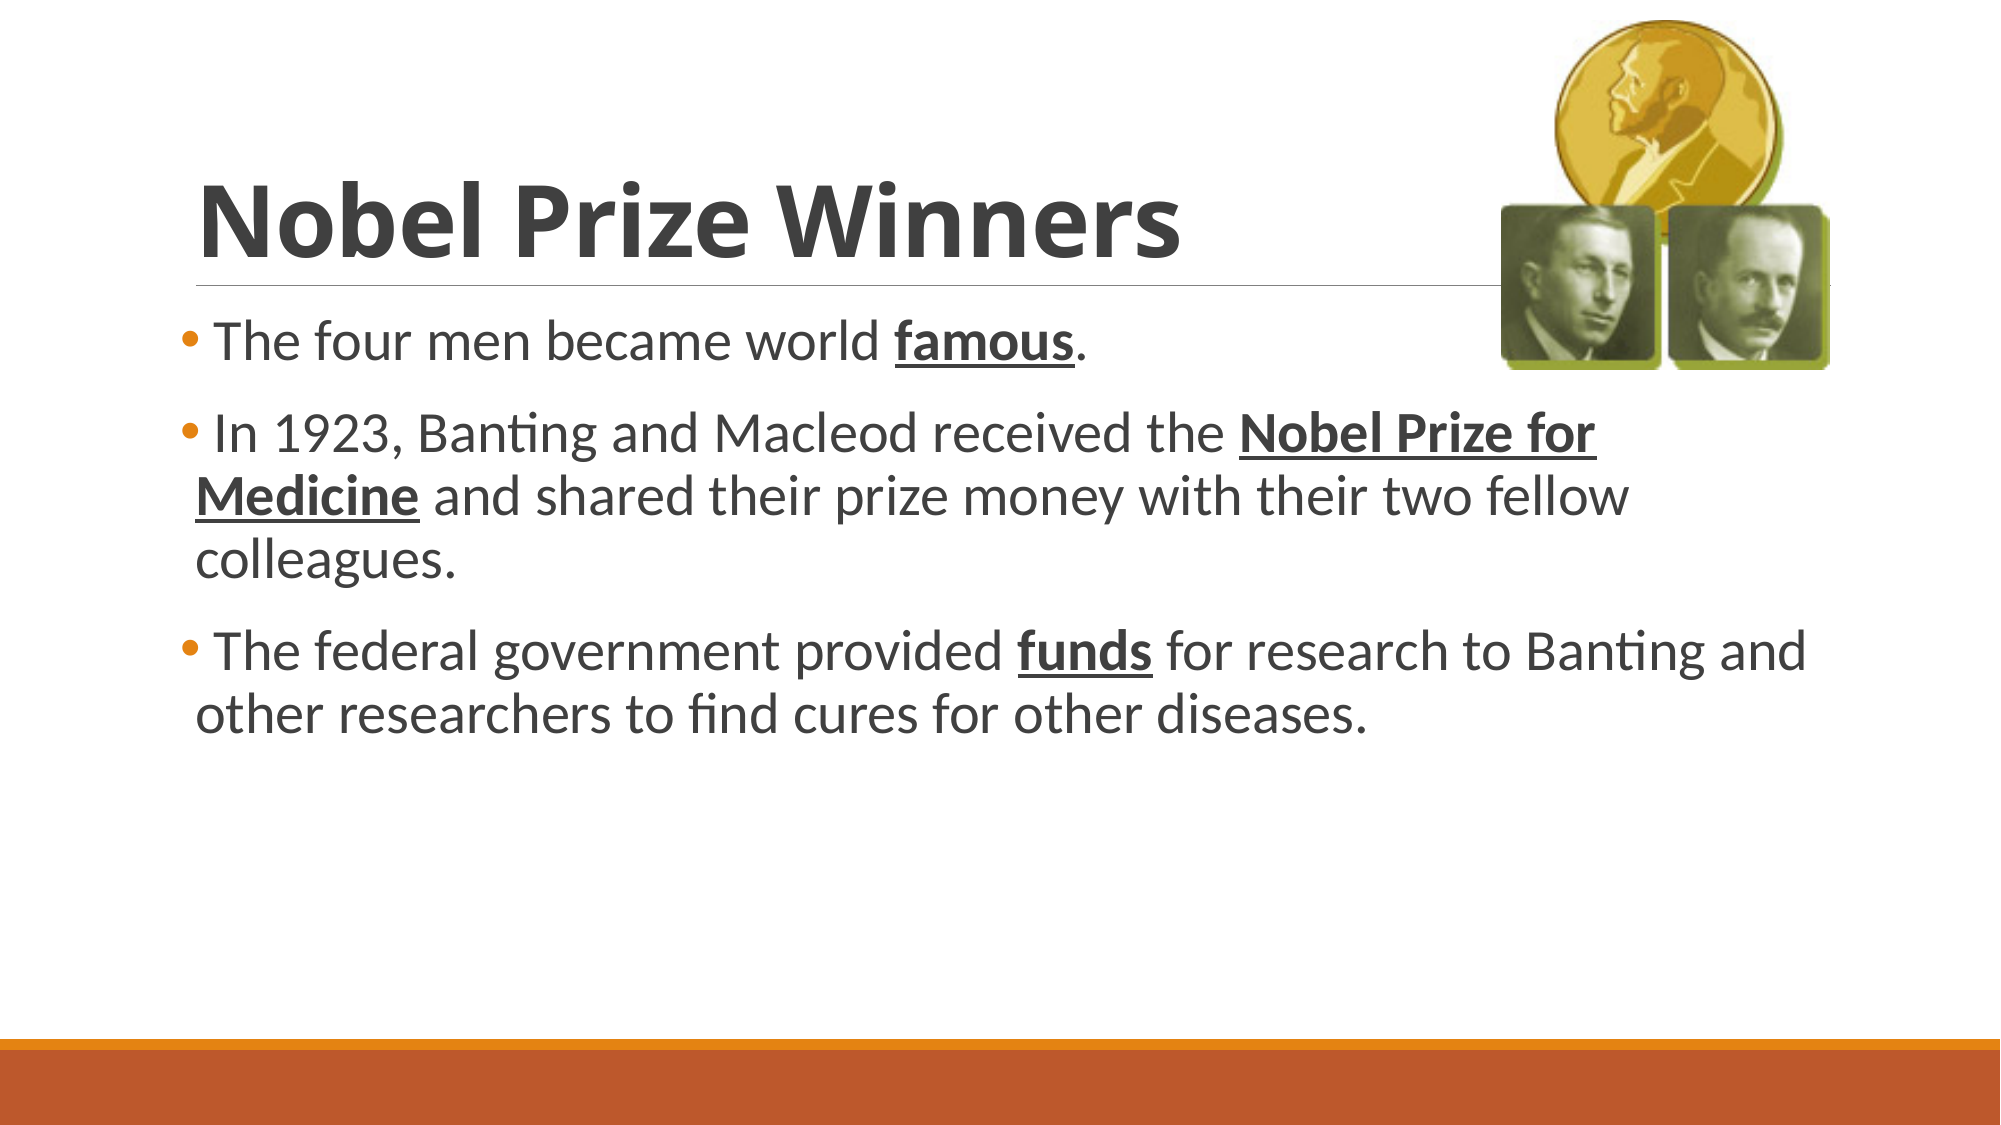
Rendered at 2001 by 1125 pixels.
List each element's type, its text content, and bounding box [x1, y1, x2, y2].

title Nobel Prize Winners [180, 47, 1497, 285]
list The four men became world famous. In 1923, Banting and Macleod received the Nobel Prize for Medicine and shared their prize money with their two fellow colleagues. The federal government provided funds for research to Banting and other researchers to find cures for other diseases. [180, 302, 1830, 963]
picture [1500, 20, 1831, 371]
